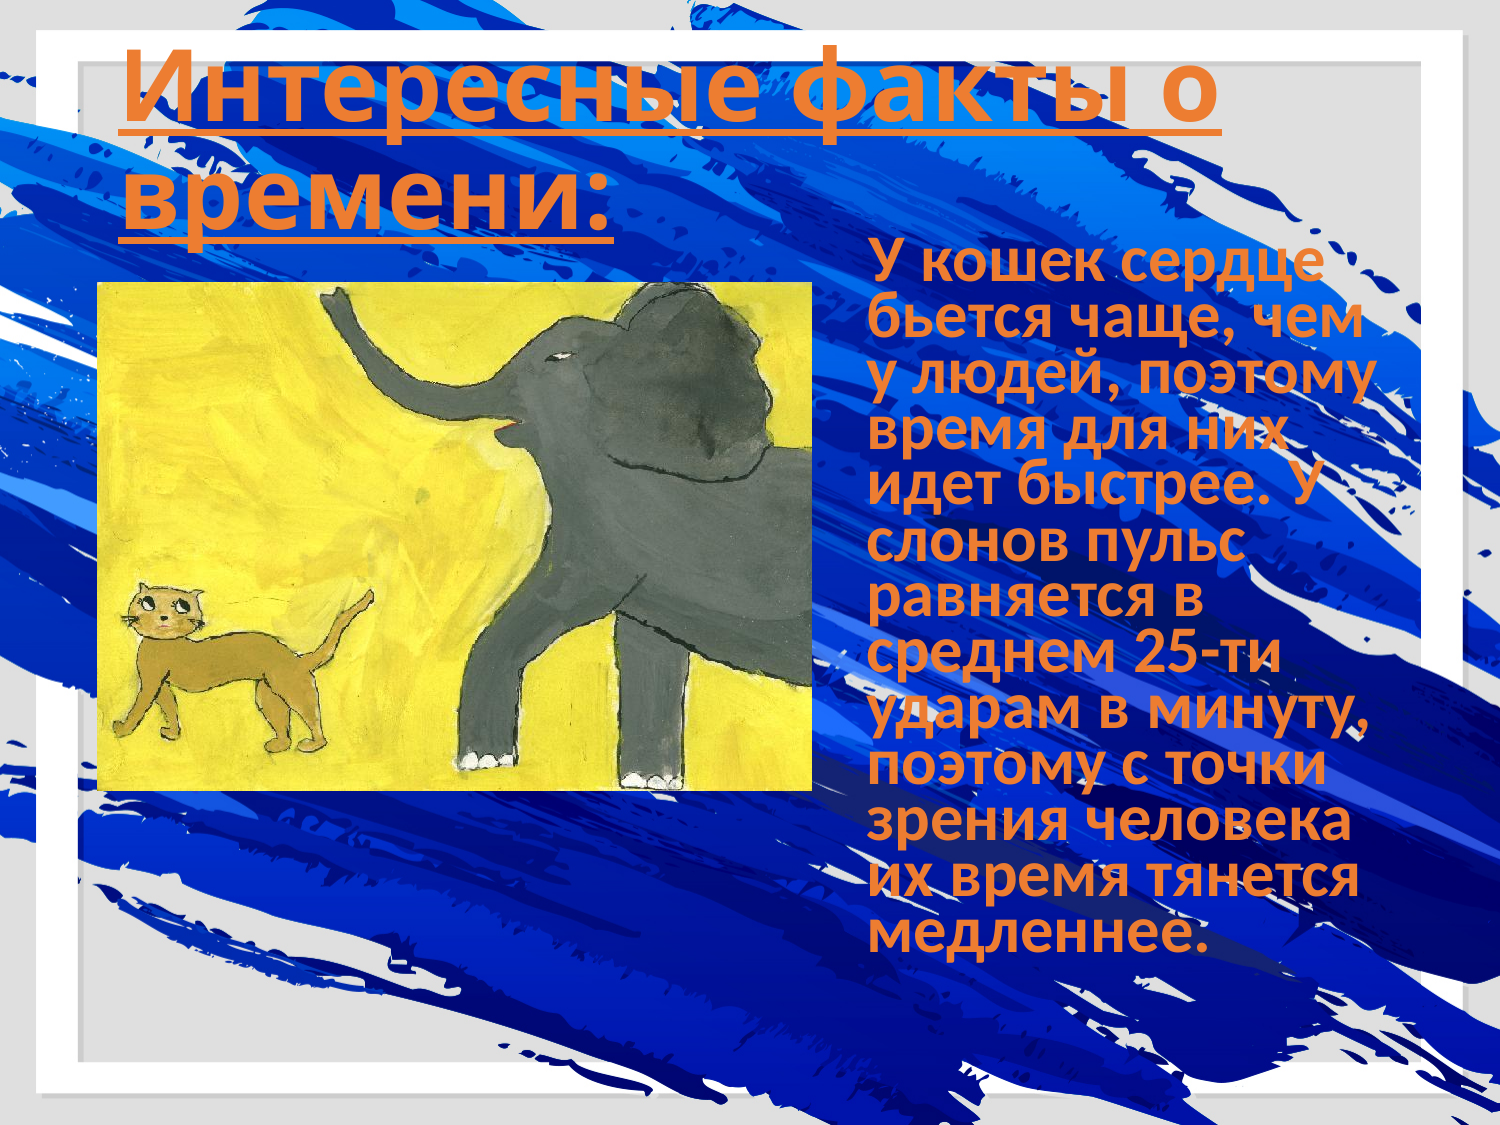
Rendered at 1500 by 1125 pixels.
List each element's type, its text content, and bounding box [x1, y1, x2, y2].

list У кошек сердце бьется чаще, чем у людей, поэтому время для них идет быстрее. У слонов пульс равняется в среднем 25-ти ударам в минуту, поэтому с точки зрения человека их время тянется медленнее. [763, 228, 1398, 1045]
picture [0, 0, 1500, 1125]
title Интересные факты о времени: [102, 59, 1398, 227]
